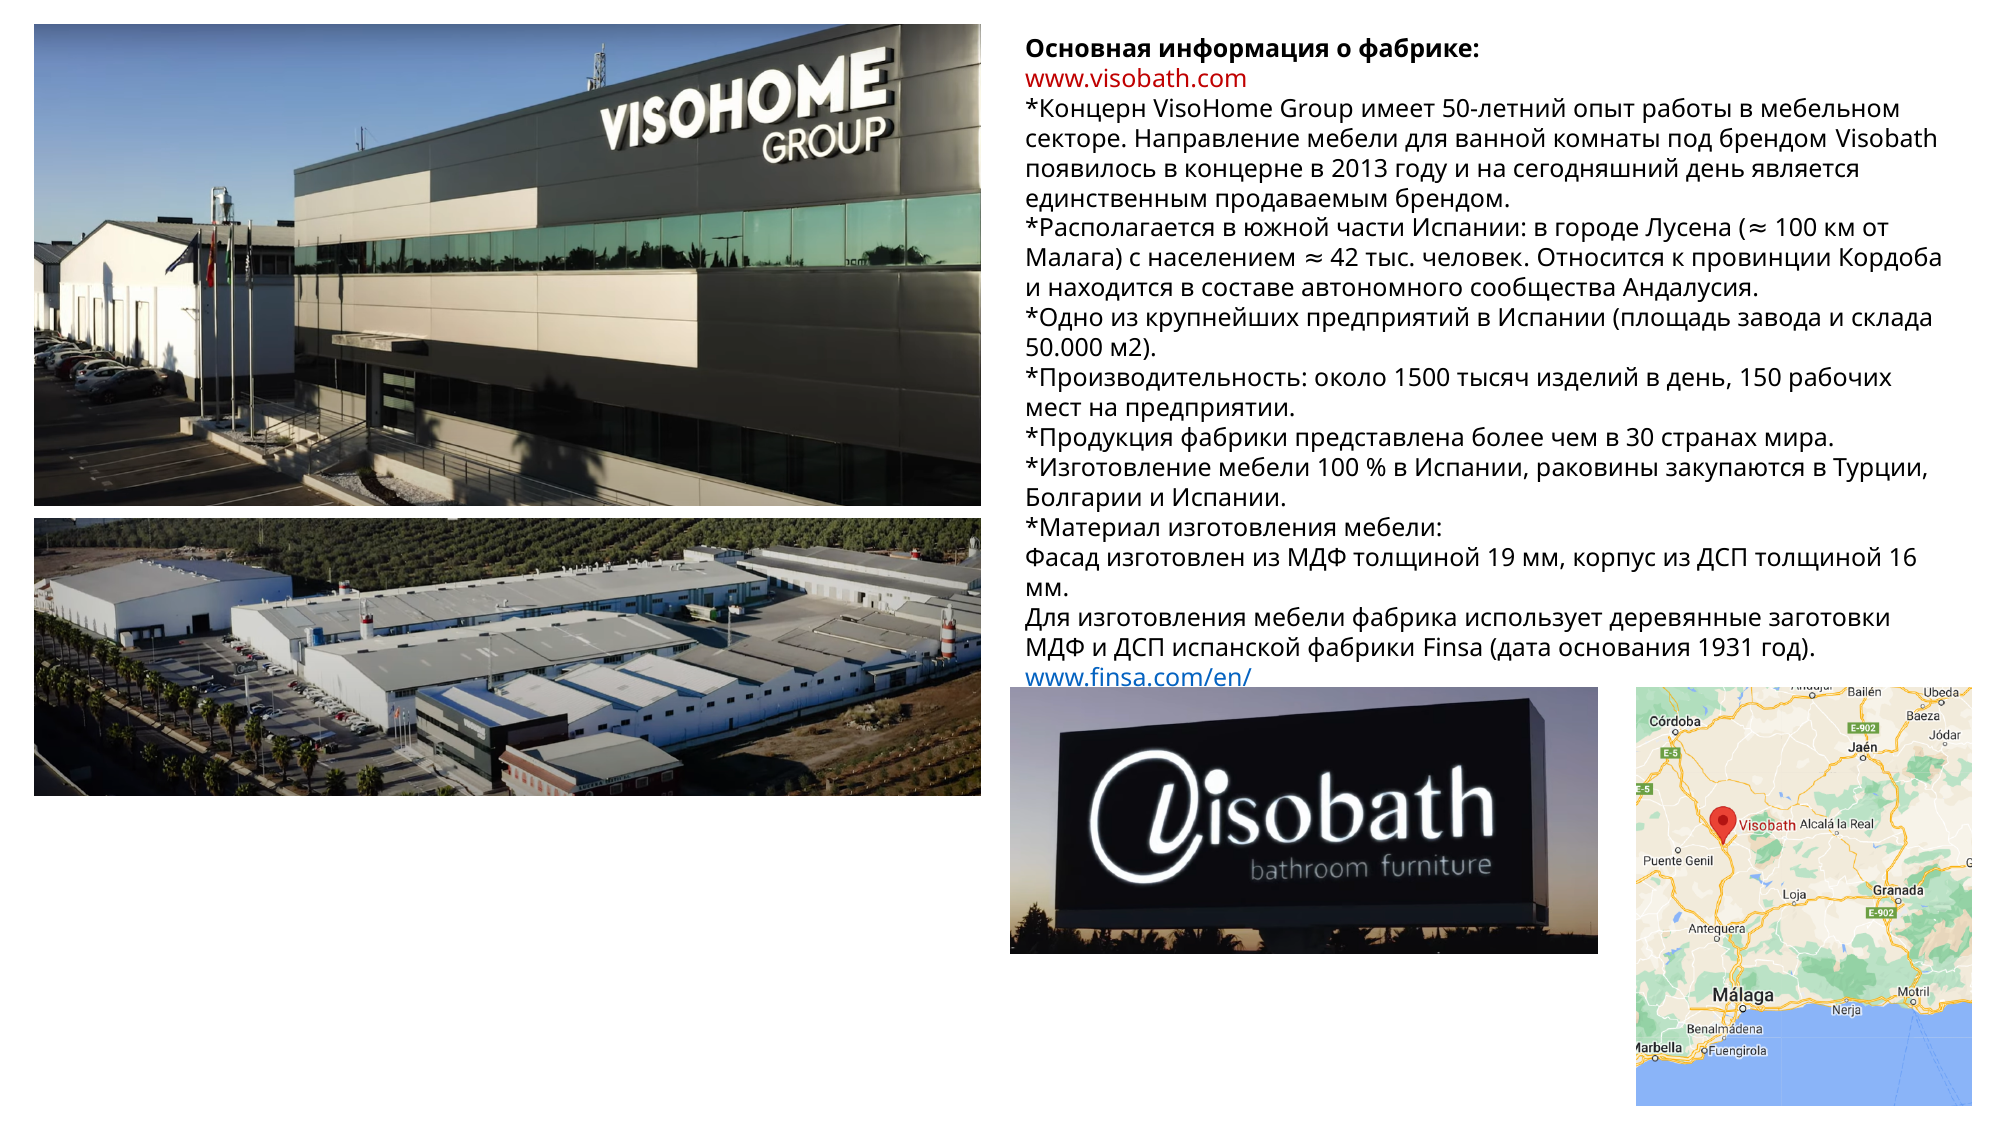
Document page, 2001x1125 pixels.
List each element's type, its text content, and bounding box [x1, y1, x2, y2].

picture [34, 24, 981, 506]
picture [1010, 687, 1598, 954]
picture [34, 518, 981, 796]
picture [1636, 687, 1972, 1106]
text_box Основная информация о фабрике: www.visobath.com *Концерн VisoHome Group имеет 50-летний опыт работы в мебельном секторе. Направление мебели для ванной комнаты под брендом Visobath появилось в концерне в 2013 году и на сегодняшний день является единственным продаваемым брендом. *Располагается в южной части Испании: в городе Лусена (≈ 100 км от Малага) с населением ≈ 42 тыс. человек. Относится к провинции Кордоба и находится в составе автономного сообщества Андалусия. *Одно из крупнейших предприятий в Испании (площадь завода и склада 50.000 м2). *Производительность: около 1500 тысяч изделий в день, 150 рабочих мест на предприятии. *Продукция фабрики представлена более чем в 30 странах мира. *Изготовление мебели 100 % в Испании, раковины закупаются в Турции, Болгарии и Испании. *Материал изготовления мебели: Фасад изготовлен из МДФ толщиной 19 мм, корпус из ДСП толщиной 16 мм. Для изготовления мебели фабрика использует деревянные заготовки МДФ и ДСП испанской фабрики Finsa (дата основания 1931 год). www.finsa.com/en/ [1010, 24, 1972, 703]
